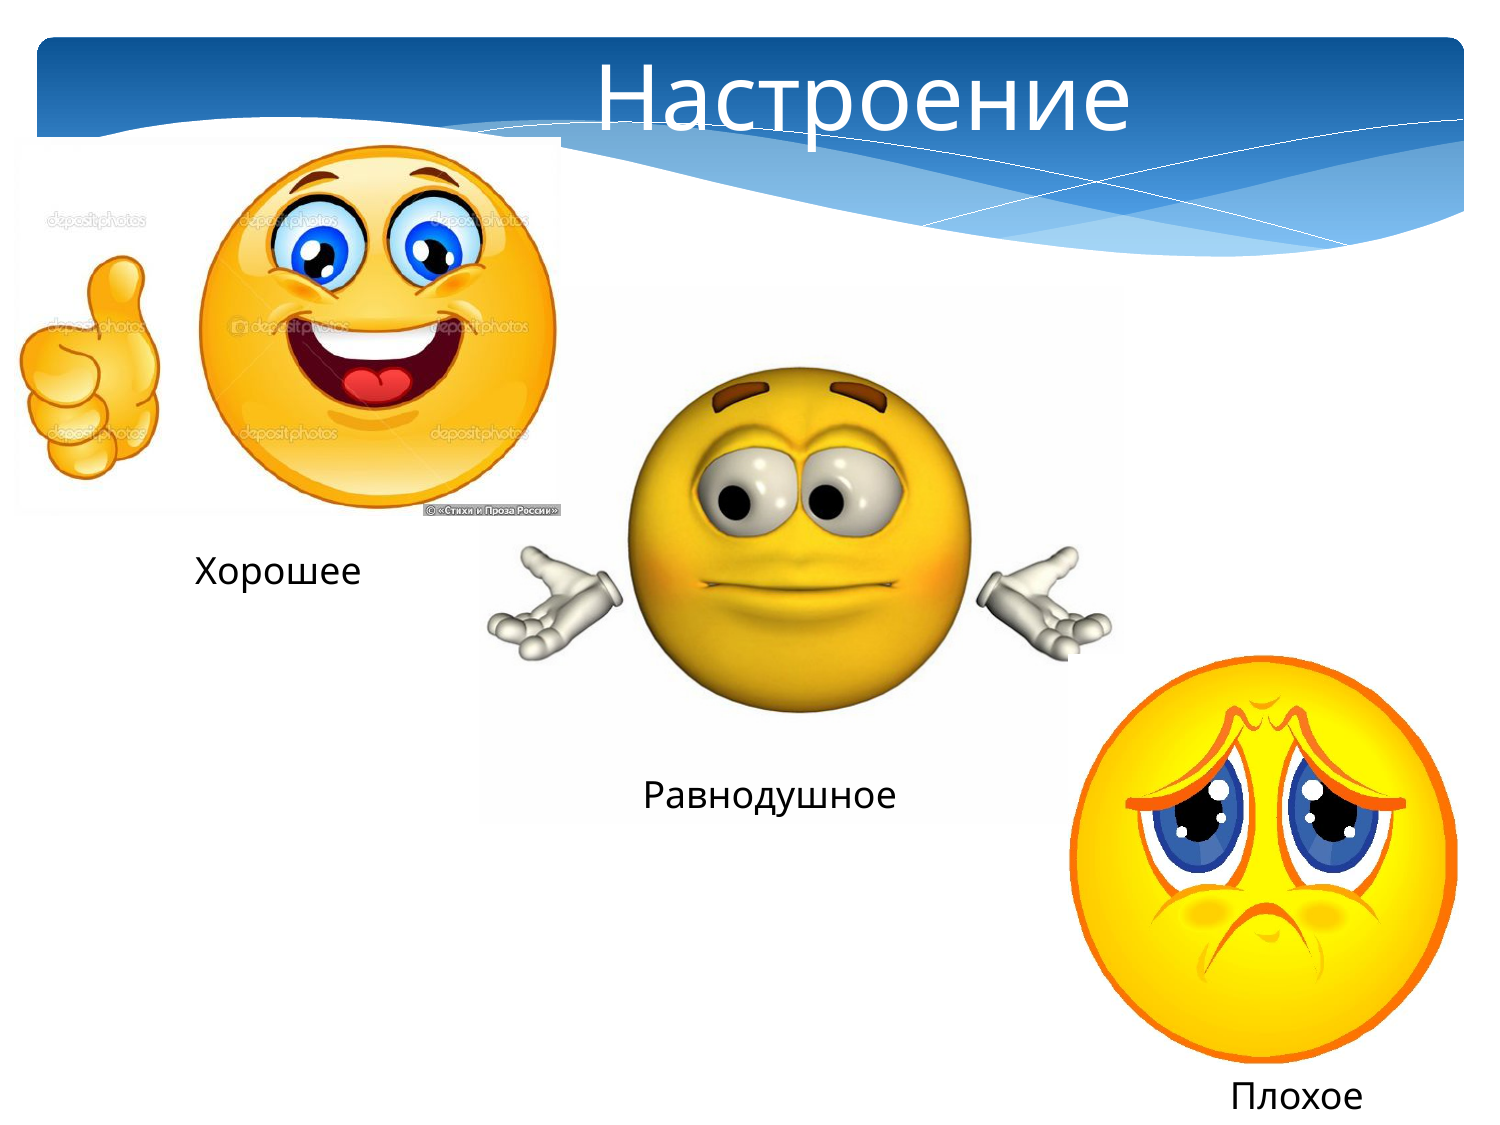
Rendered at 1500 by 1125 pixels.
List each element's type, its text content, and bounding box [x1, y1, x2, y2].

text_box Хорошее [41, 539, 473, 600]
text_box Плохое [1215, 1074, 1389, 1125]
picture [14, 136, 1459, 1065]
title Настроение [227, 7, 1500, 181]
